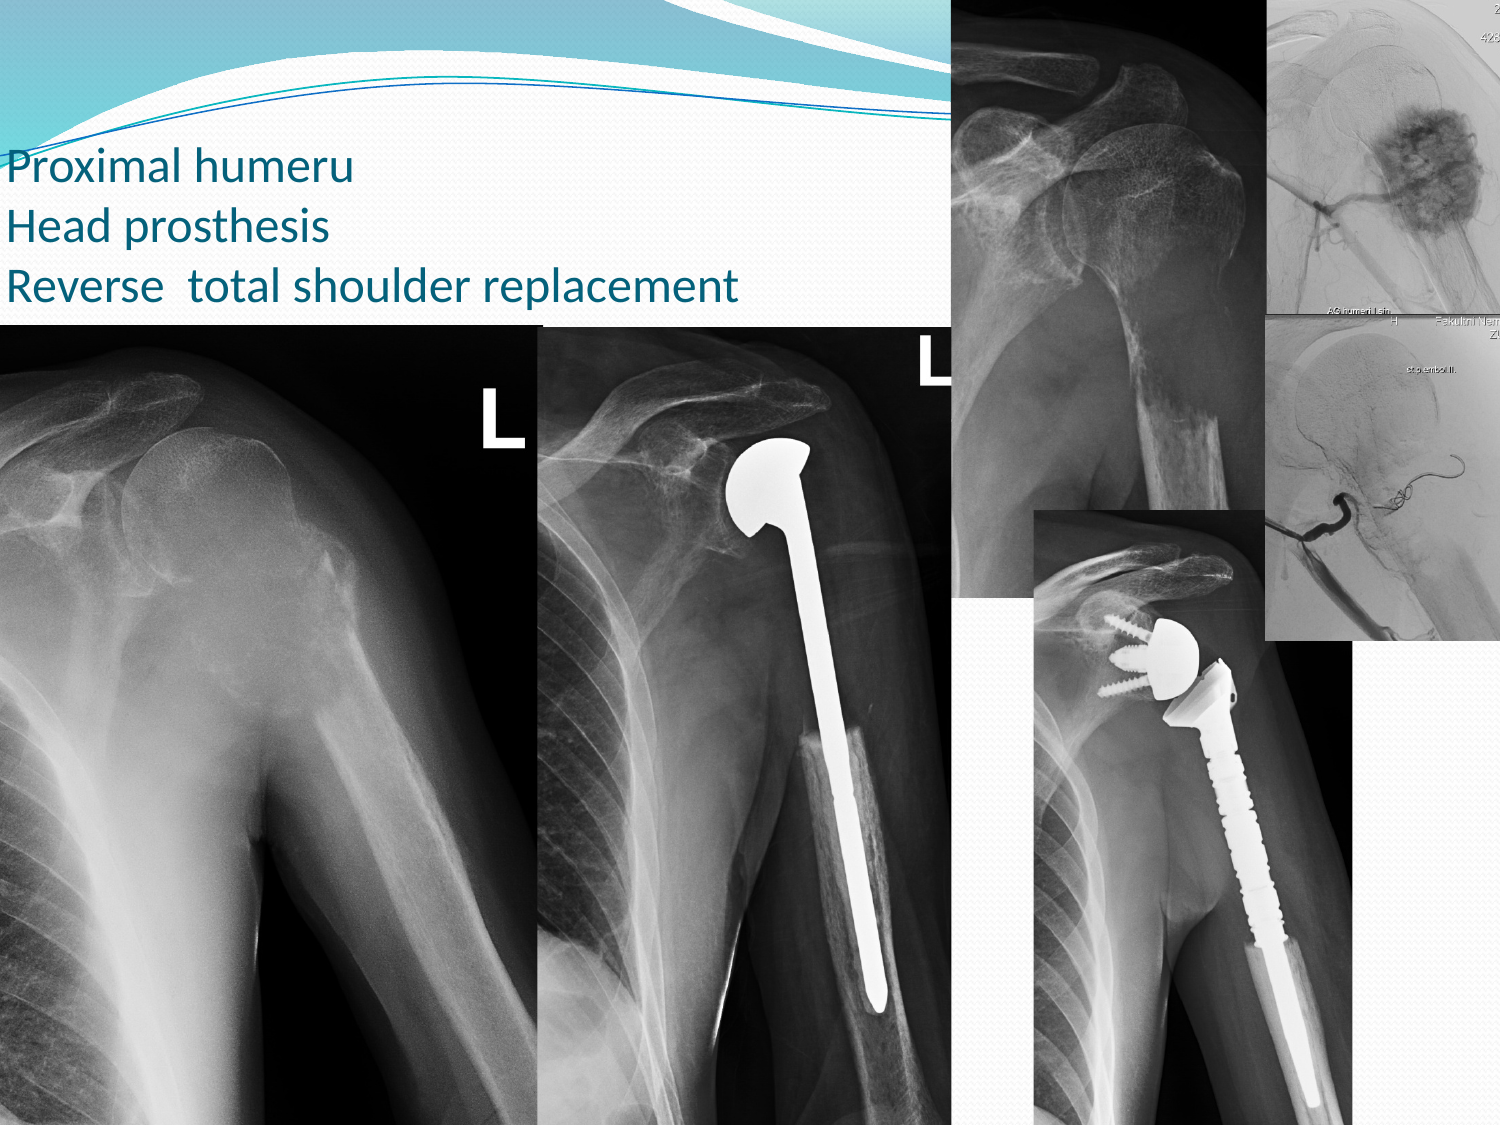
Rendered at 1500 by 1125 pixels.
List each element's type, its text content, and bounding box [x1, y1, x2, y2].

title Proximal humeru Head prosthesis Reverse total shoulder replacement [5, 125, 943, 313]
picture [0, 0, 1500, 1125]
